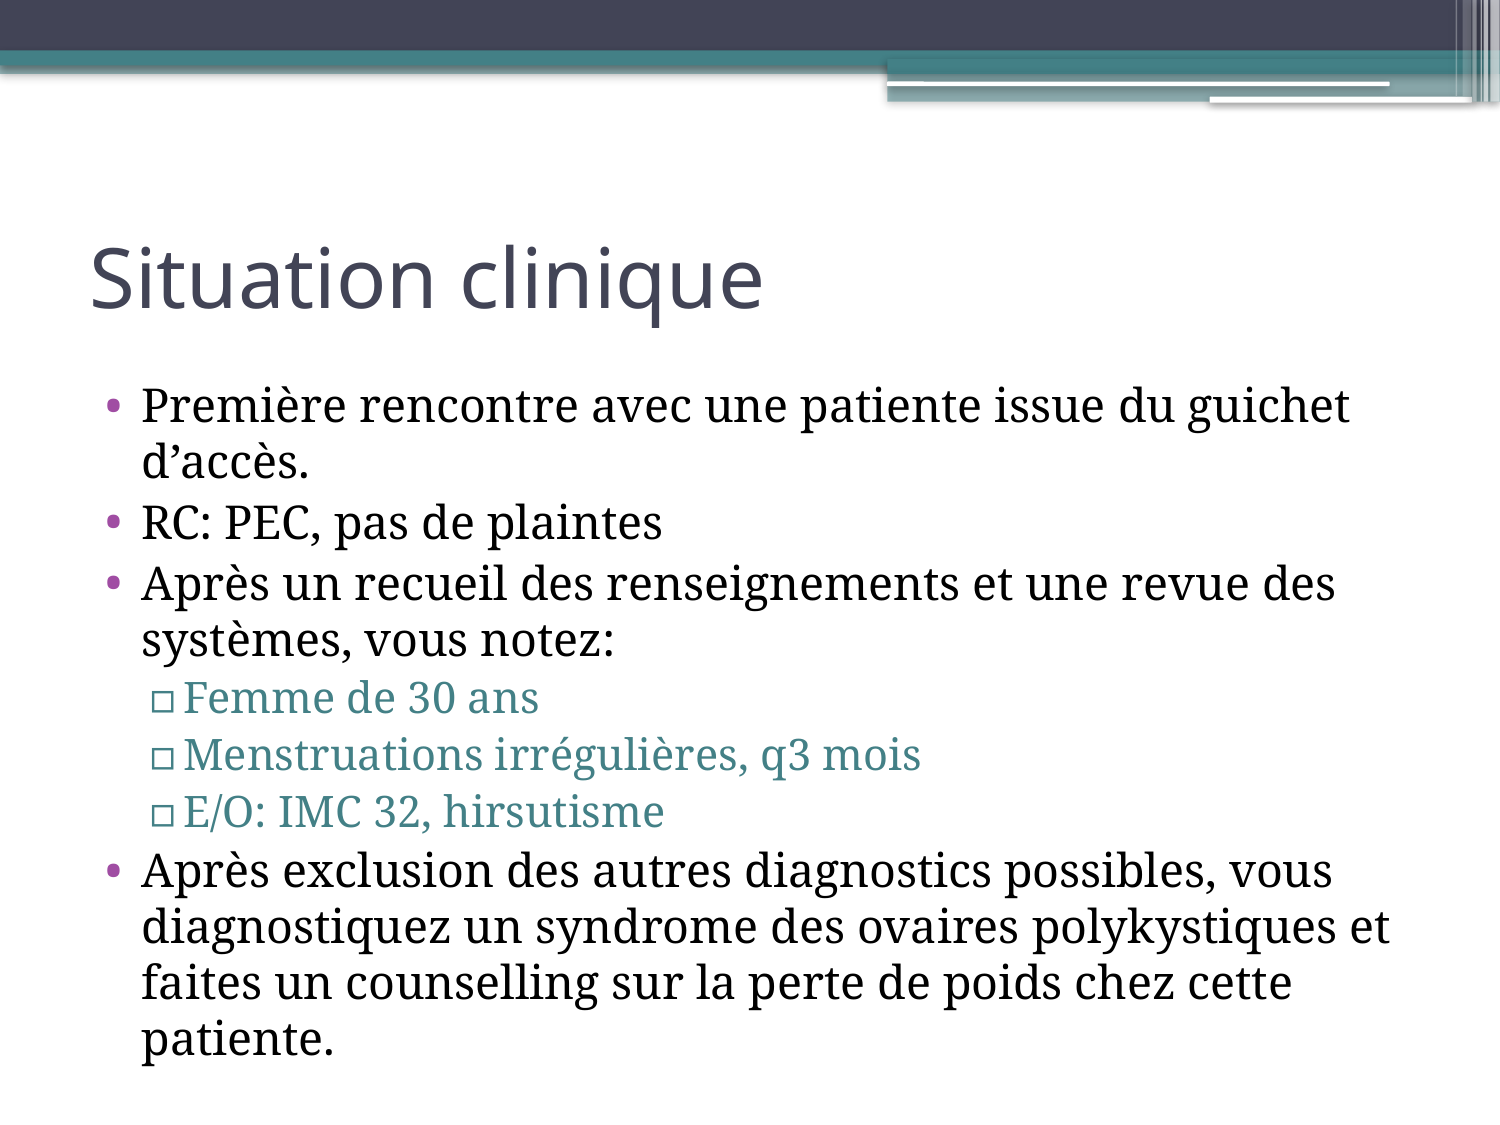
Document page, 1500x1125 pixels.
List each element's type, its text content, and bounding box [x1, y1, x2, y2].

title Situation clinique [75, 187, 1425, 363]
list Première rencontre avec une patiente issue du guichet d’accès. RC: PEC, pas de plaintes Après un recueil des renseignements et une revue des systèmes, vous notez: Femme de 30 ans Menstruations irrégulières, q3 mois E/O: IMC 32, hirsutisme Après exclusion des autres diagnostics possibles, vous diagnostiquez un syndrome des ovaires polykystiques et faites un counselling sur la perte de poids chez cette patiente. [75, 368, 1425, 1079]
